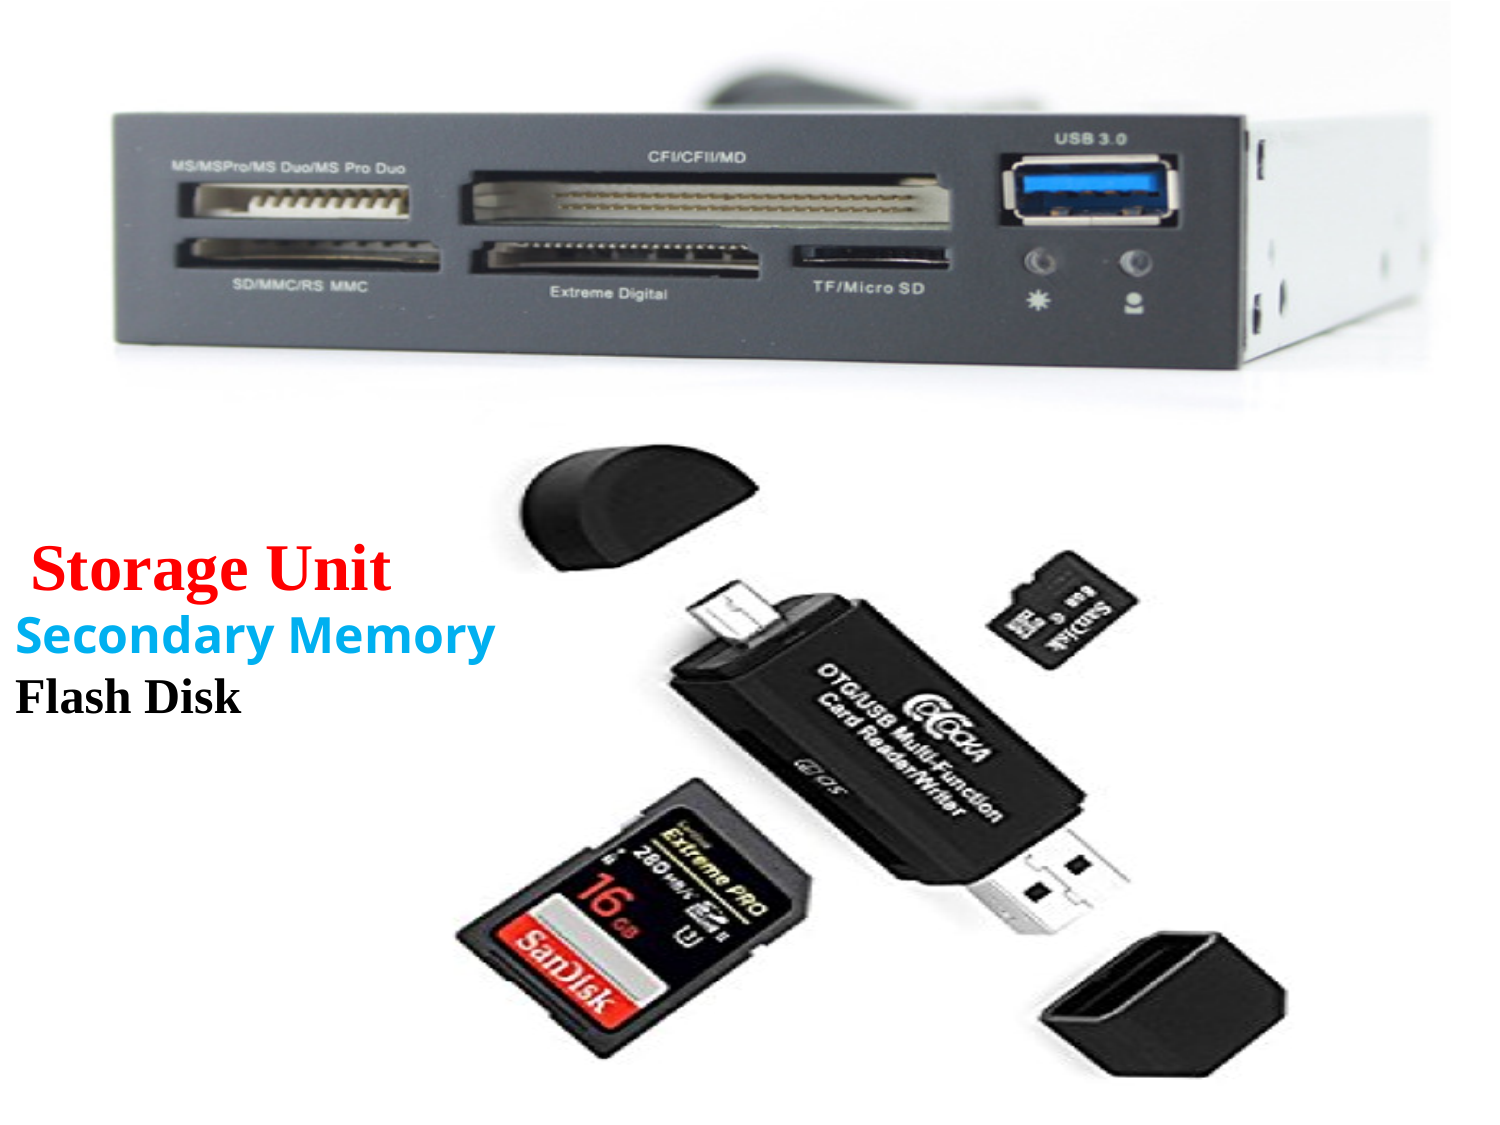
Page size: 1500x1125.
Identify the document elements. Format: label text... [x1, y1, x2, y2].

picture [88, 0, 1451, 1125]
text_box Storage Unit Secondary Memory Flash Disk [0, 516, 545, 732]
